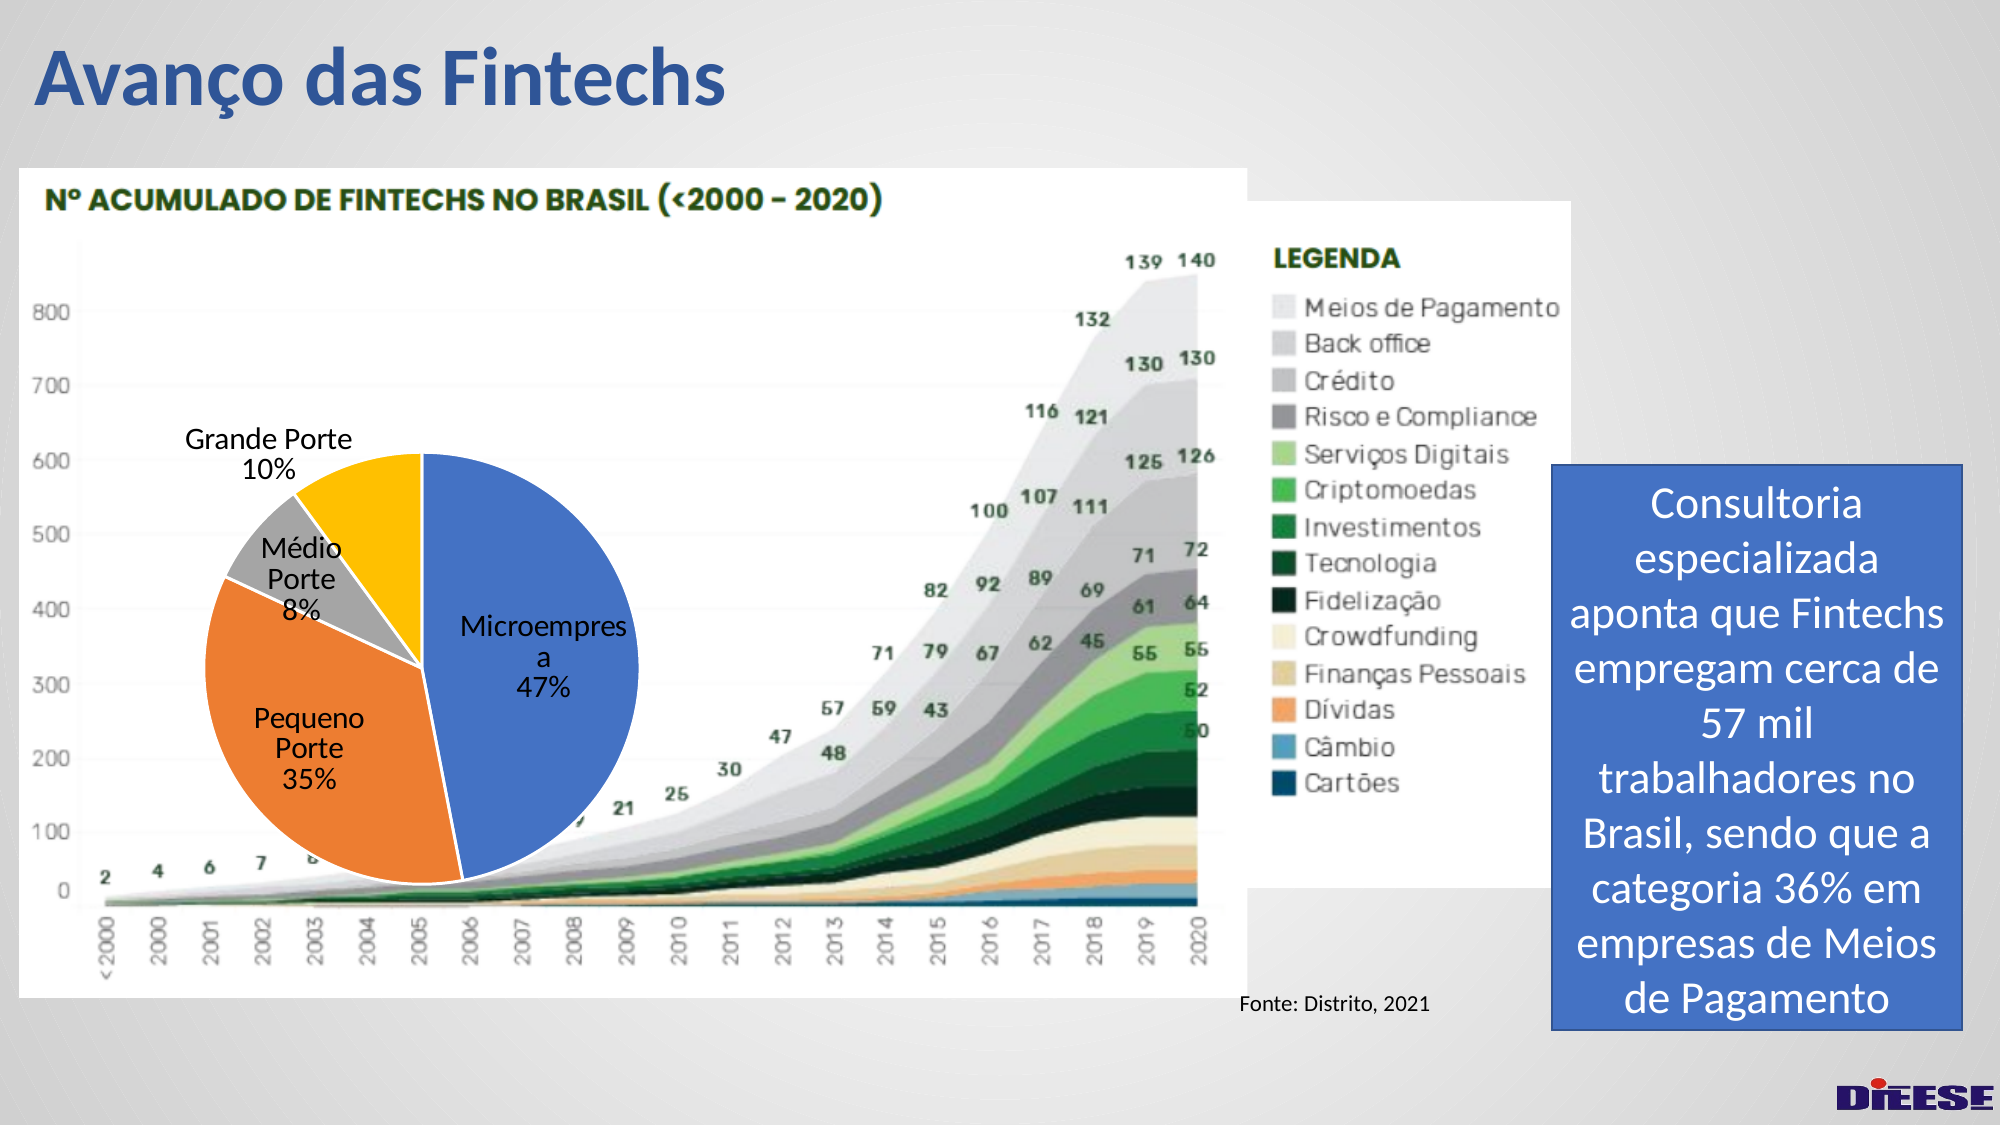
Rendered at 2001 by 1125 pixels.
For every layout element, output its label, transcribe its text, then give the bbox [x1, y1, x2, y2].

text_box Fonte: Distrito, 2021 [1224, 981, 1924, 1024]
chart [118, 393, 840, 906]
title [137, 53, 1863, 271]
text_box Consultoria especializada aponta que Fintechs empregam cerca de 57 mil trabalhadores no Brasil, sendo que a categoria 36% em empresas de Meios de Pagamento [1551, 464, 1963, 1031]
picture [1837, 1067, 1994, 1122]
text_box Avanço das Fintechs [19, 0, 890, 130]
picture [19, 168, 1571, 998]
